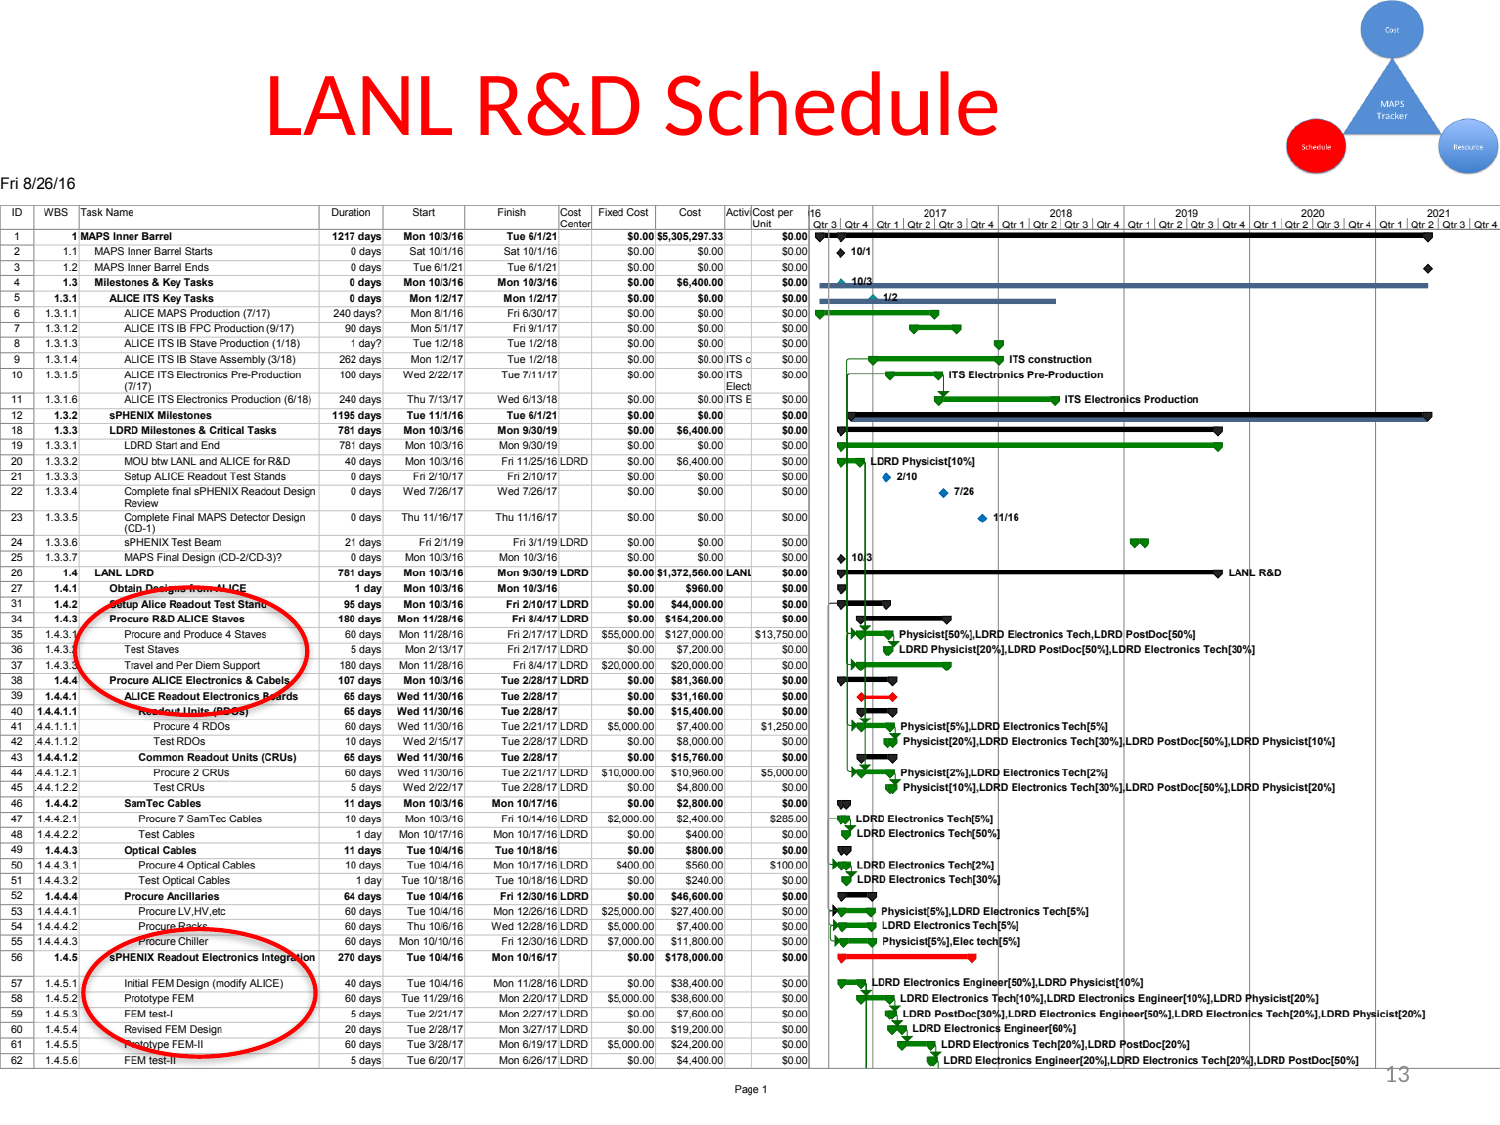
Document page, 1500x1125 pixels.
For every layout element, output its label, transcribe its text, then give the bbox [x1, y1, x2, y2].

title LANL R&D Schedule [21, 5, 1247, 174]
picture [0, 0, 1500, 1114]
